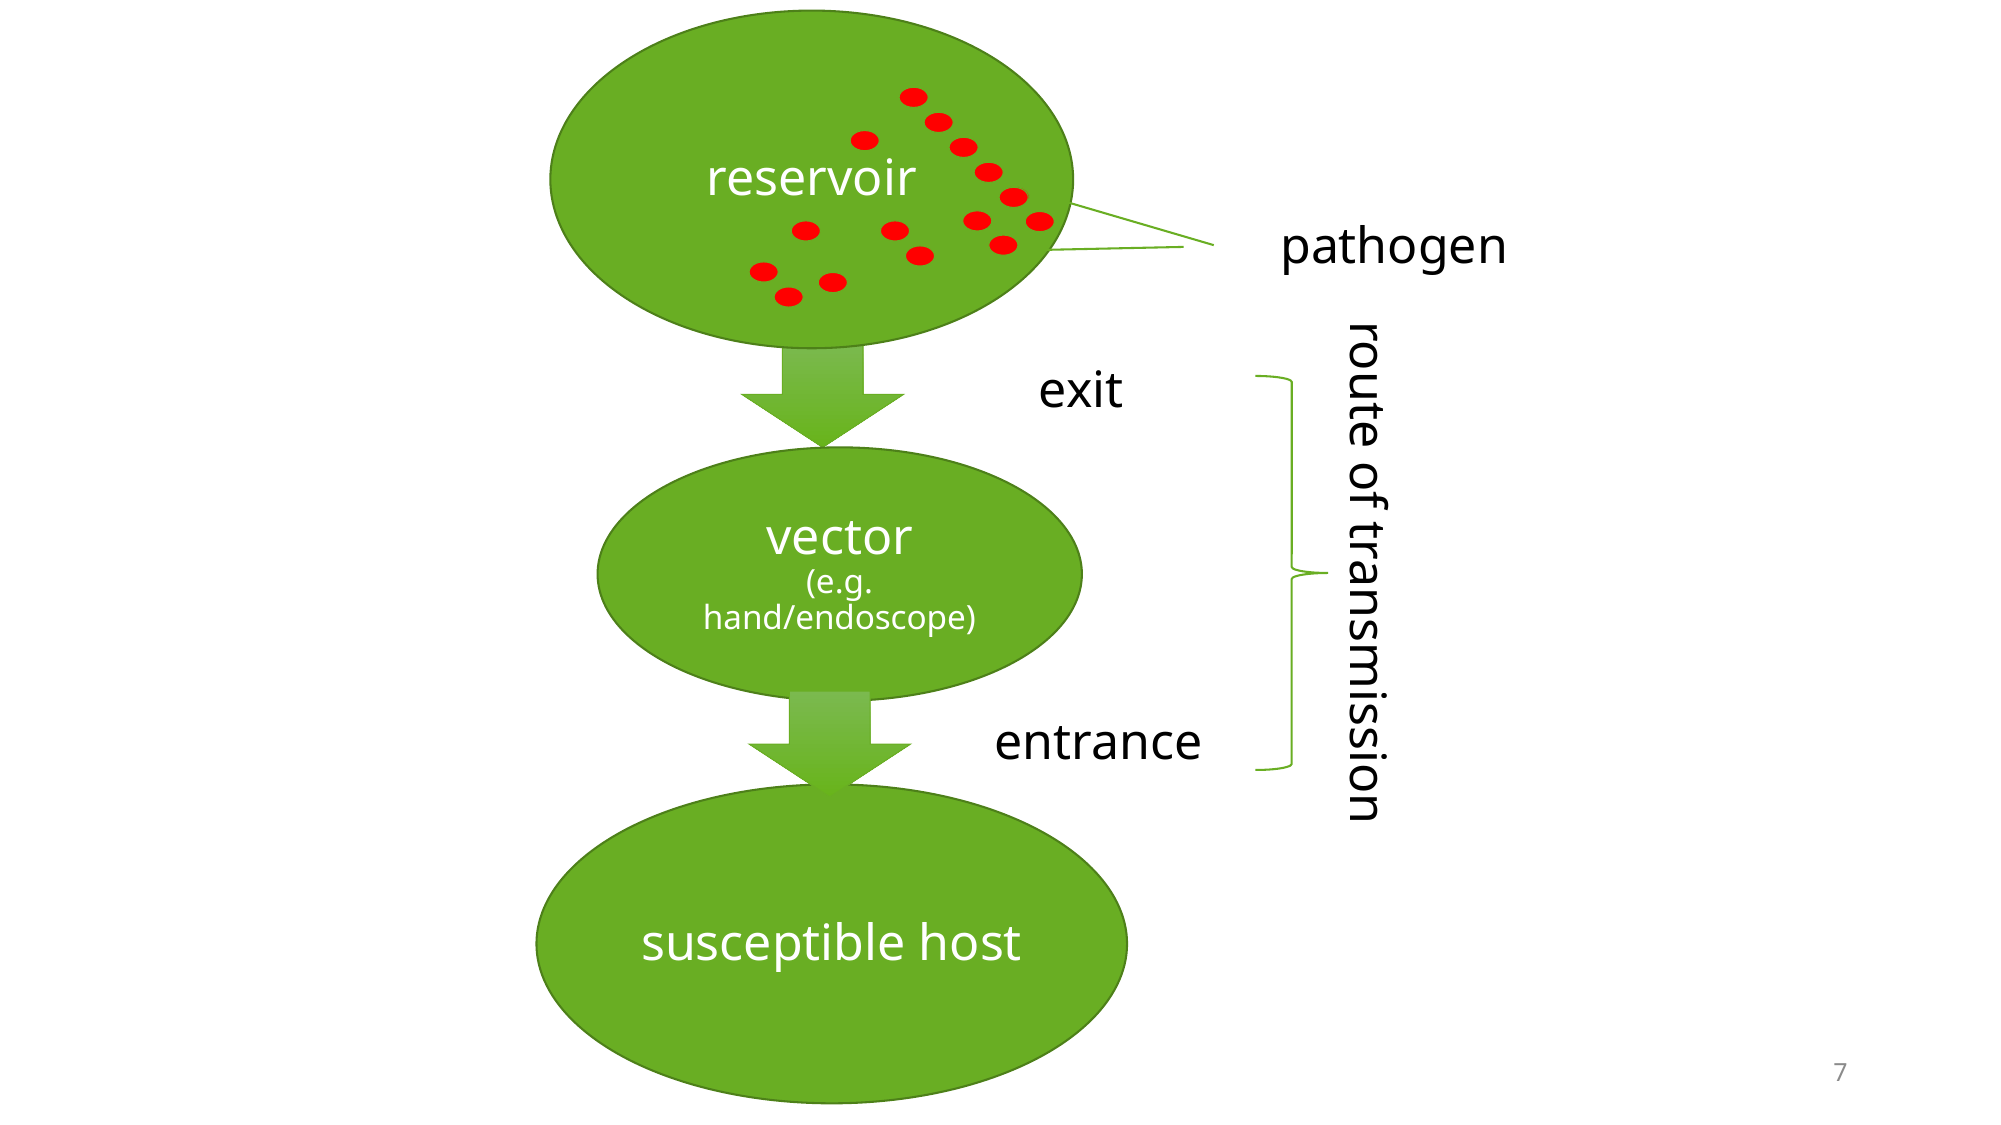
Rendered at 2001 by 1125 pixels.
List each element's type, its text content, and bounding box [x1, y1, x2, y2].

text_box [923, 111, 954, 133]
text_box [747, 690, 913, 798]
text_box [879, 220, 911, 242]
text_box reservoir [549, 9, 1075, 350]
text_box [988, 234, 1019, 256]
text_box [1255, 374, 1329, 771]
text_box susceptible host [535, 783, 1129, 1105]
text_box [962, 210, 993, 232]
text_box vector (e.g. hand/endoscope) [596, 446, 1083, 701]
text_box [740, 347, 906, 446]
slide_number 7 [1412, 1042, 1863, 1103]
text_box [904, 245, 936, 267]
text_box entrance [979, 708, 1218, 778]
text_box route of transmission [1332, 306, 1401, 840]
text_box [1048, 196, 1214, 246]
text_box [1017, 247, 1184, 251]
text_box [790, 220, 821, 242]
text_box [948, 136, 979, 158]
text_box [1024, 210, 1048, 233]
text_box exit [1023, 356, 1139, 426]
text_box [849, 130, 880, 152]
text_box [998, 186, 1029, 208]
text_box [898, 86, 929, 108]
text_box [817, 271, 848, 294]
text_box [748, 261, 779, 283]
text_box [773, 286, 804, 308]
text_box pathogen [1183, 212, 1605, 282]
text_box [973, 161, 1004, 183]
